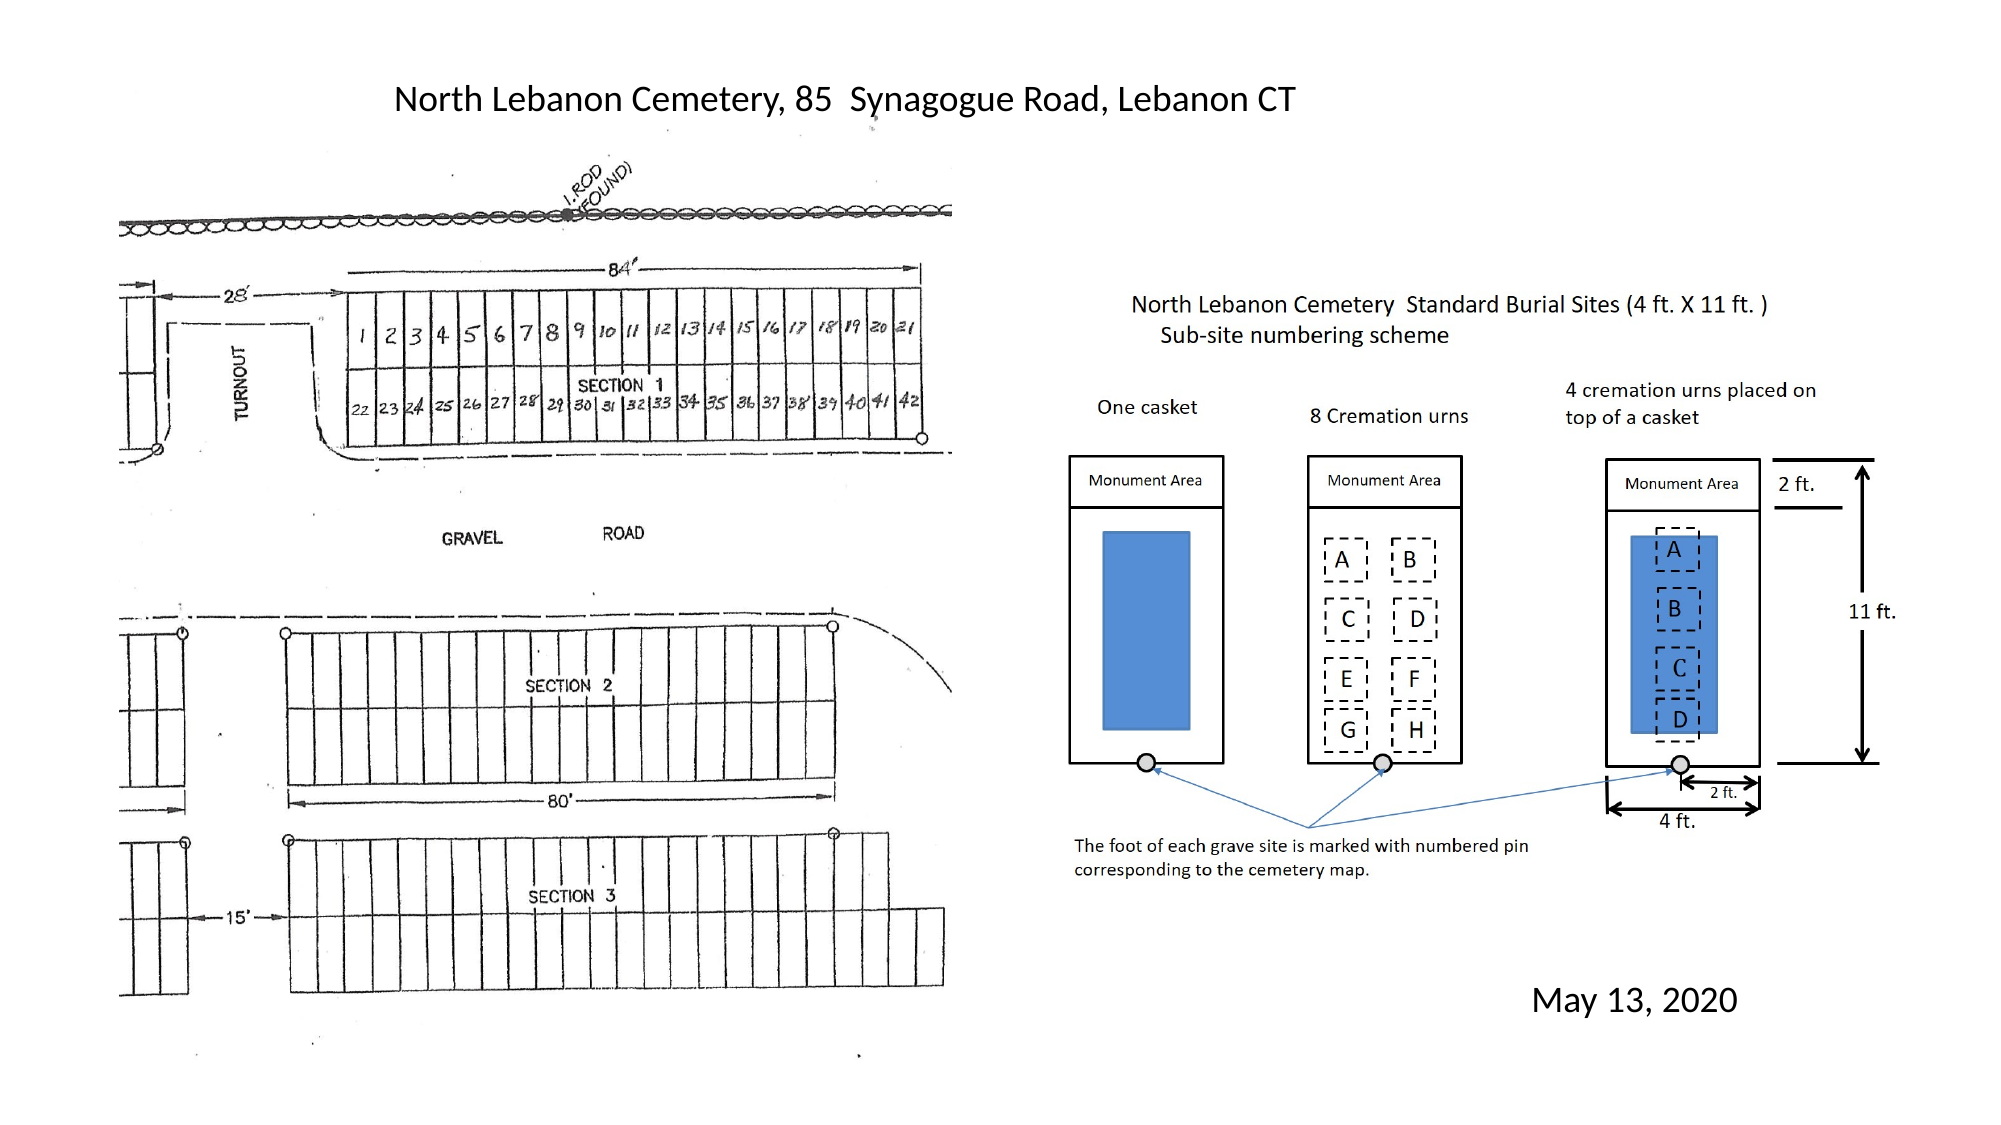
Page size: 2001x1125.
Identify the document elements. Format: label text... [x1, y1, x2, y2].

picture [44, 89, 1027, 1071]
text_box North Lebanon Cemetery, 85 Synagogue Road, Lebanon CT [379, 66, 1313, 127]
text_box May 13, 2020 [1516, 967, 1753, 1028]
picture [1062, 280, 1910, 893]
